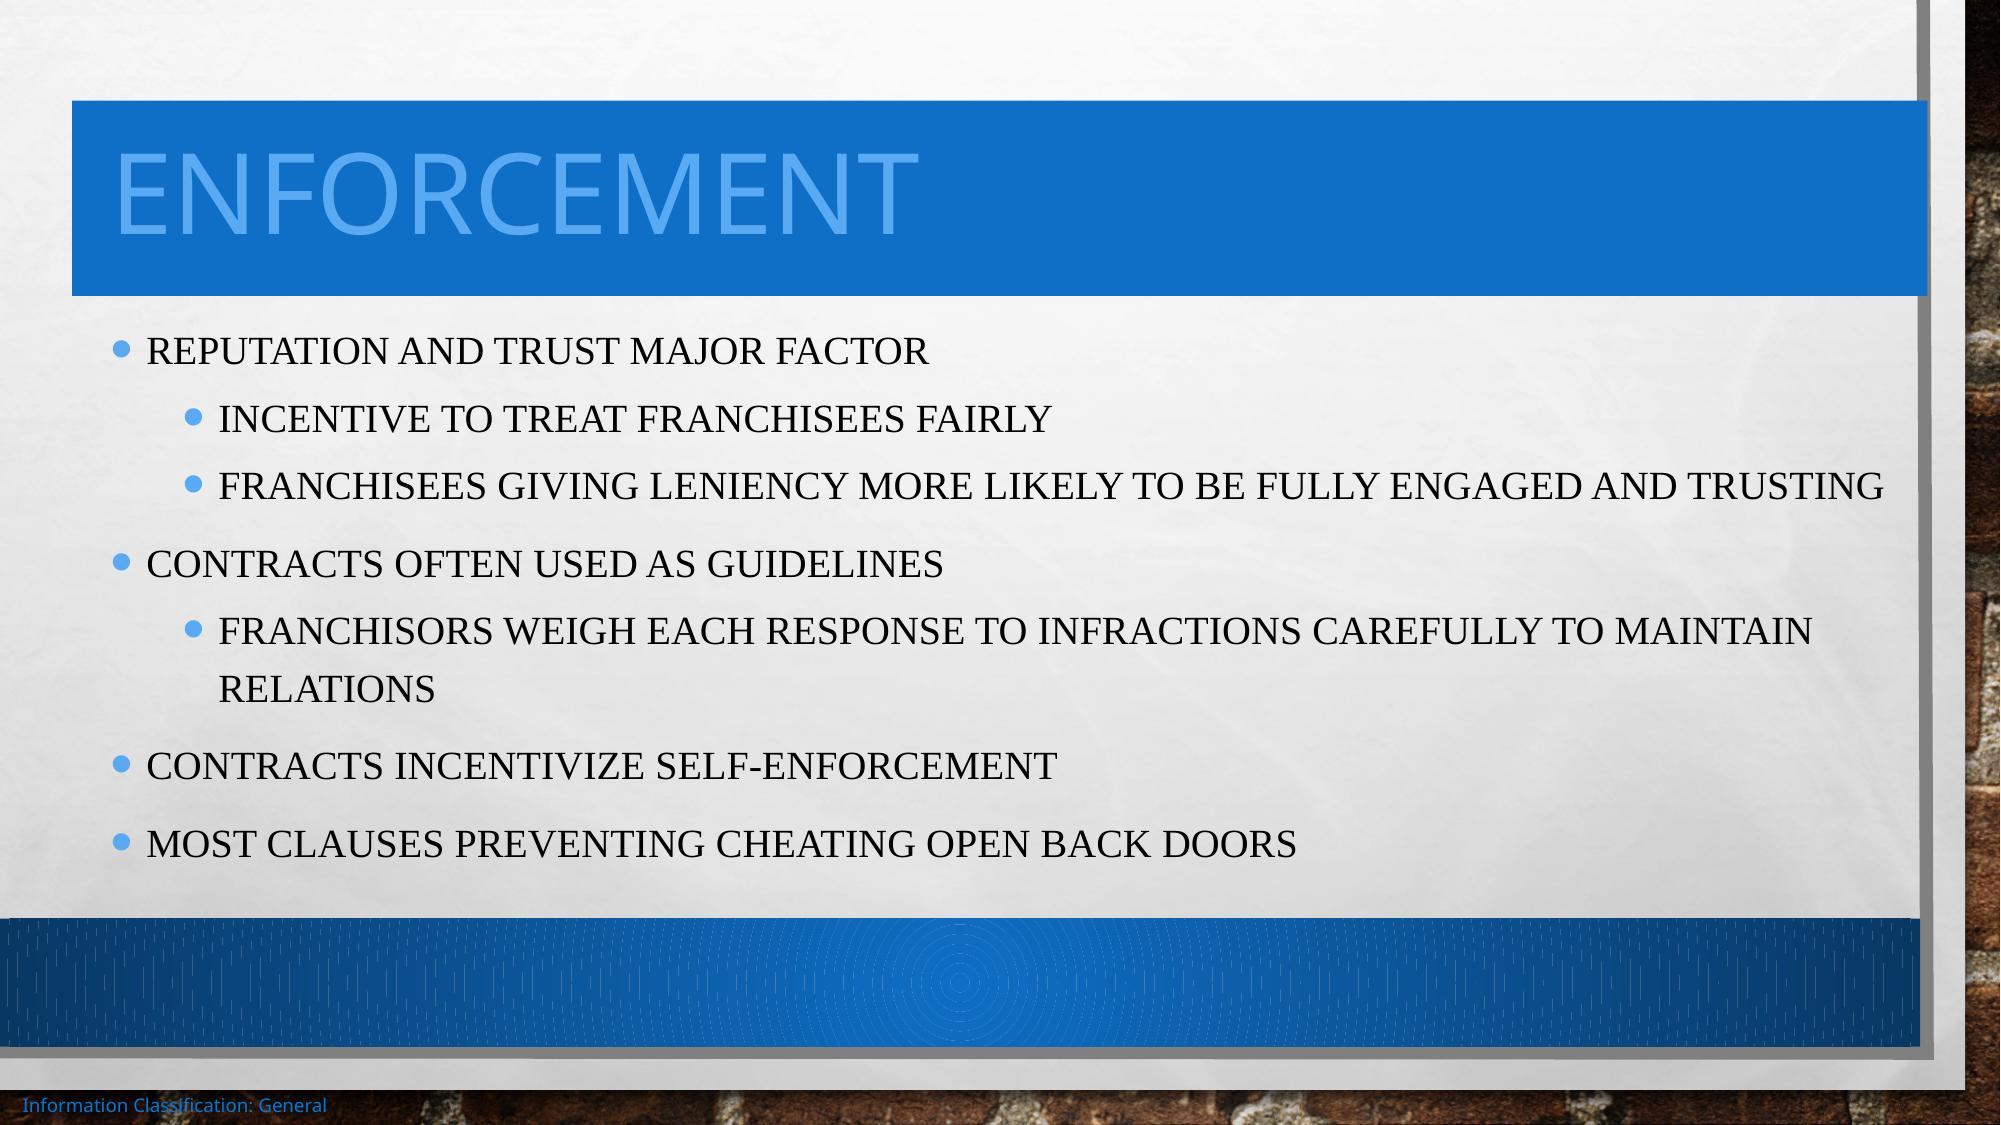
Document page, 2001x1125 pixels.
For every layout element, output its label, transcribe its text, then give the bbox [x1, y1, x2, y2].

list Reputation and trust major factor Incentive to treat franchisees fairly Franchisees giving leniency more likely to be fully engaged and trusting Contracts often used as guidelines Franchisors weigh each response to infractions carefully to maintain relations Contracts incentivize self-enforcement Most clauses preventing cheating open back doors [95, 288, 1905, 892]
title Enforcement [95, 115, 1905, 282]
picture [0, 0, 2000, 1125]
